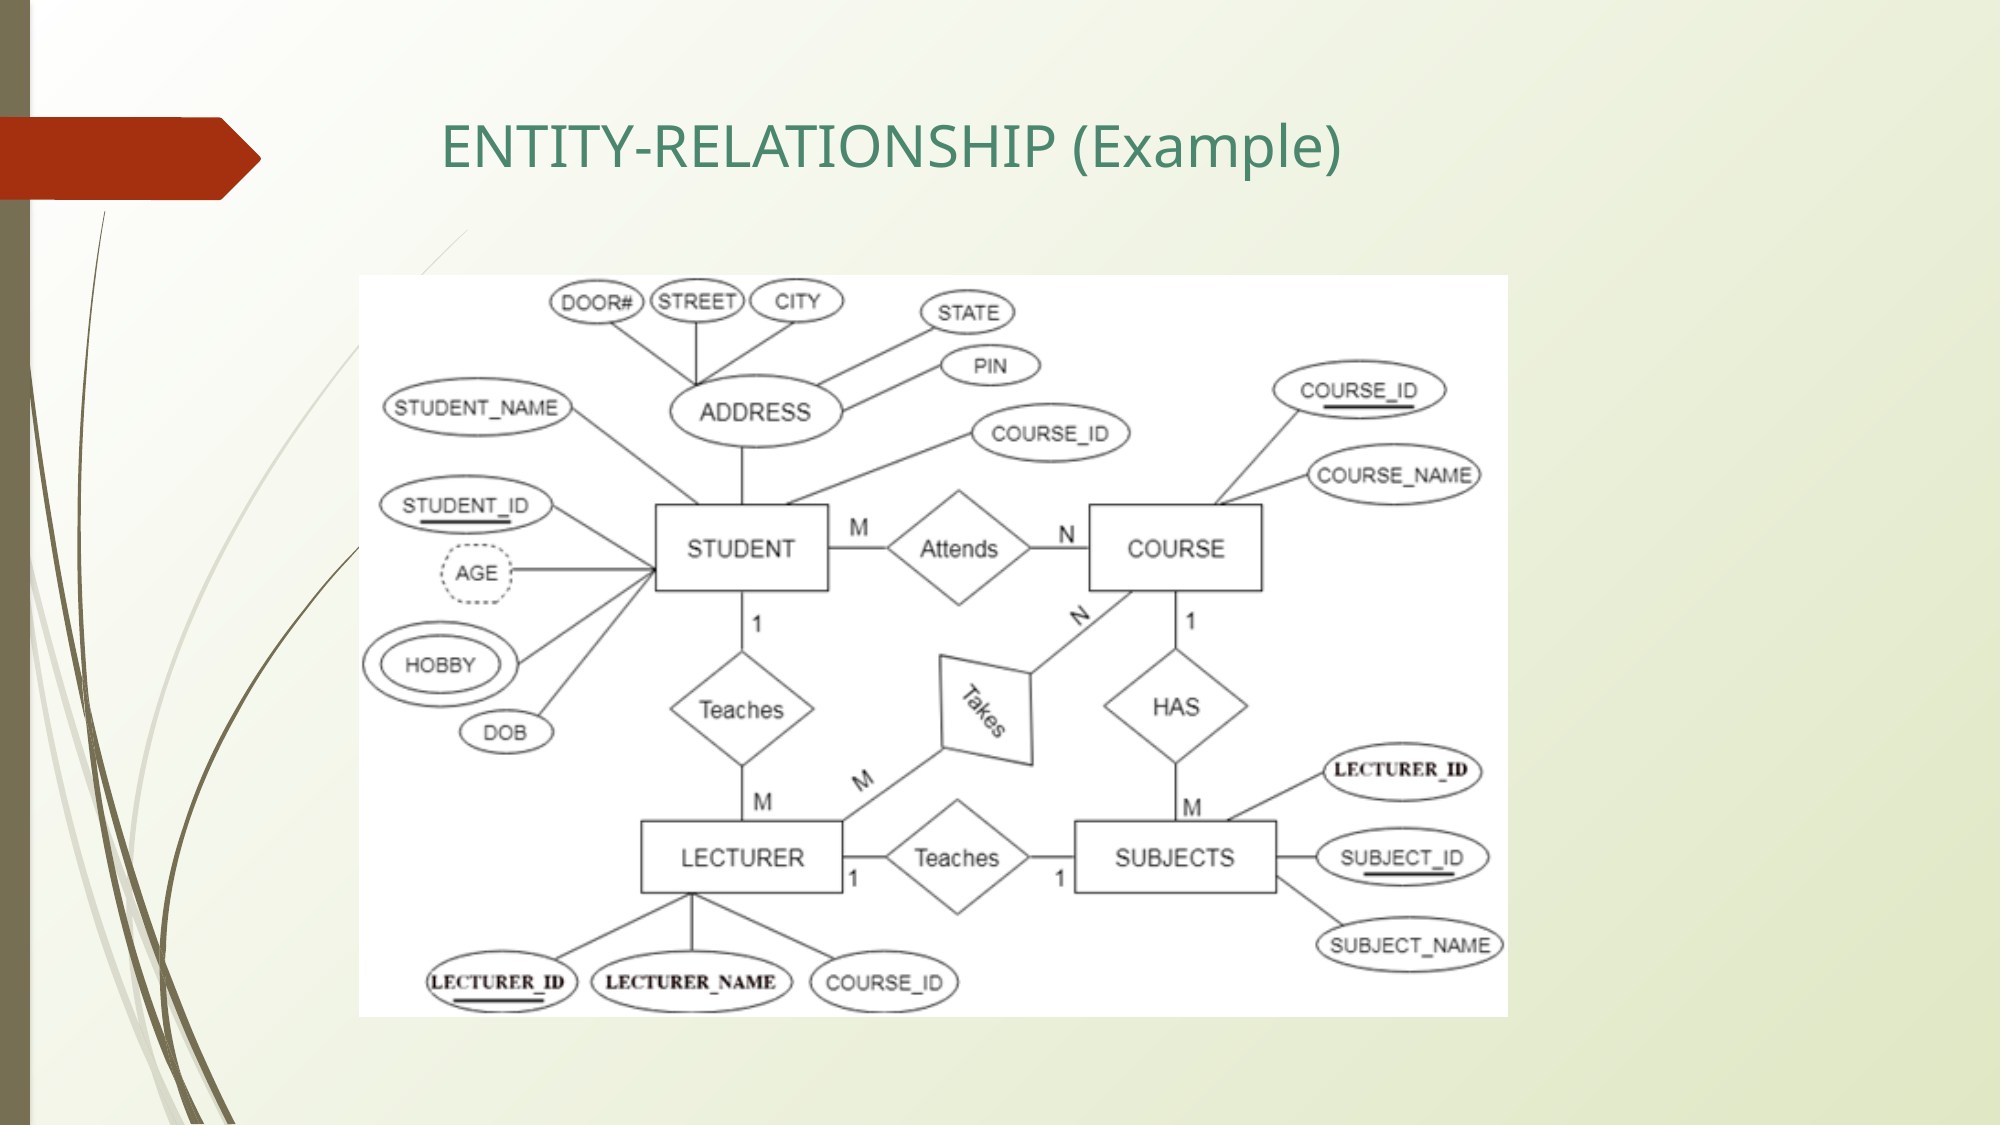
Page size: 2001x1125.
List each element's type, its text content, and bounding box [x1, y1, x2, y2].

text_box ENTITY-RELATIONSHIP (Example) [425, 102, 1888, 313]
picture [359, 275, 1509, 1017]
